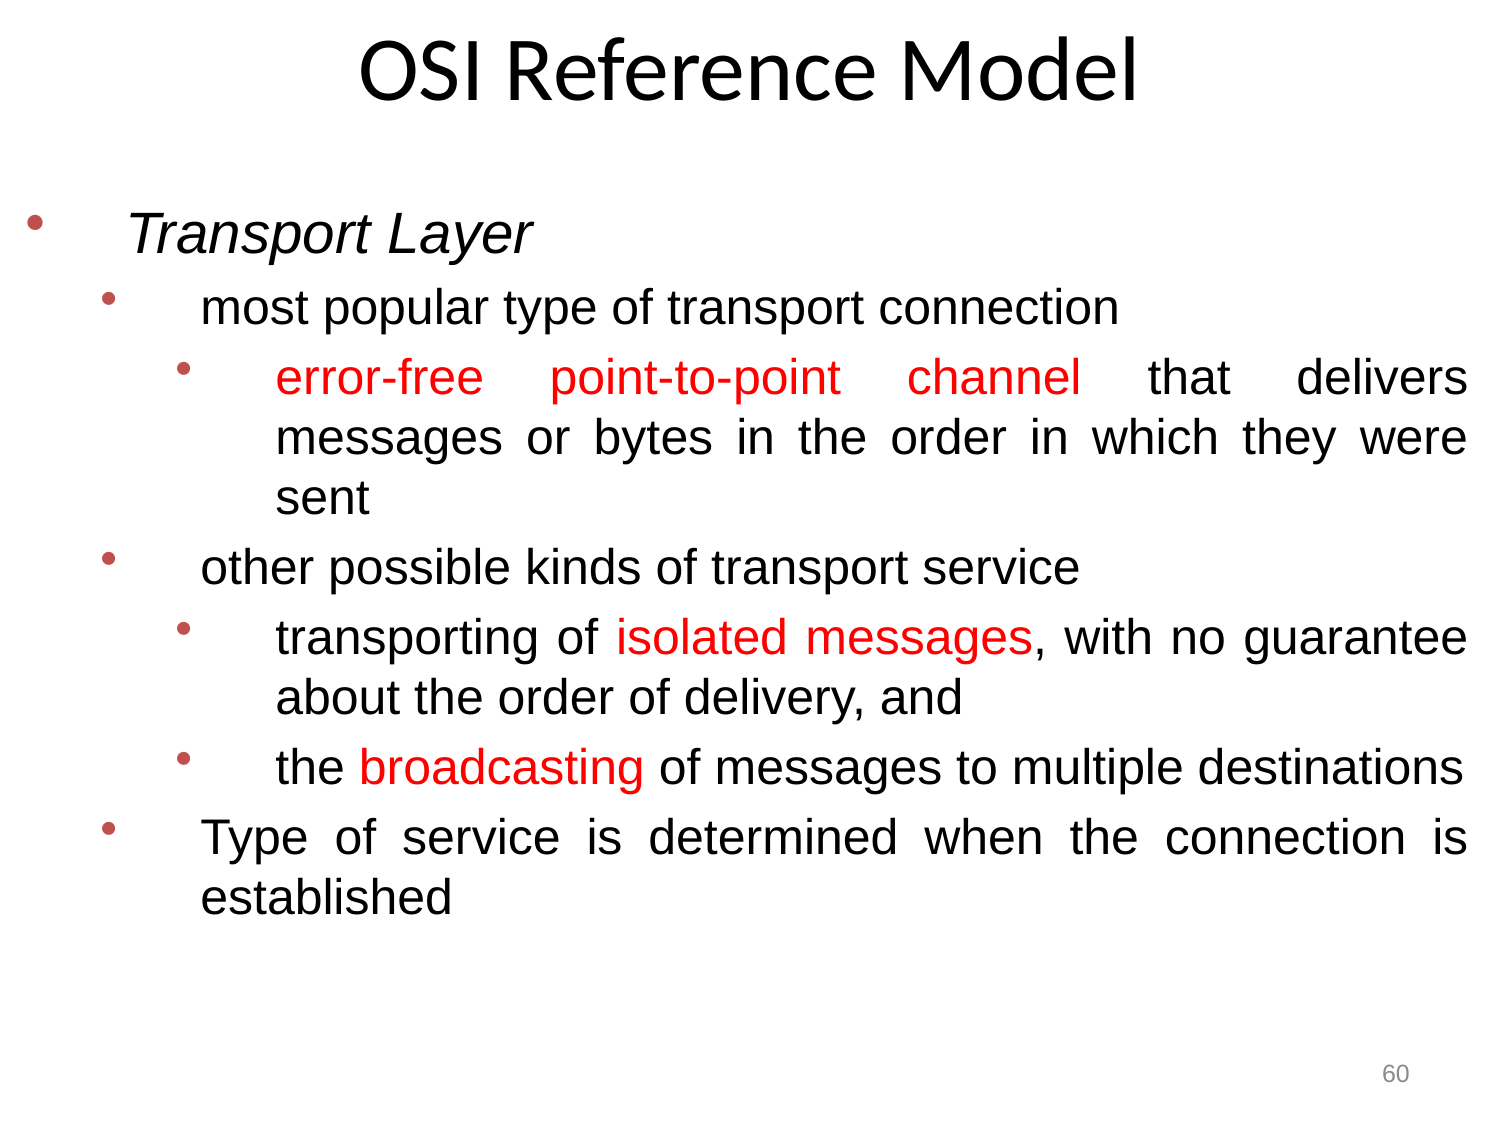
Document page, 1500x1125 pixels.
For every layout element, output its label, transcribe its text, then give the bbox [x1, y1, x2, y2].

title OSI Reference Model [0, 0, 1500, 128]
text_box Transport Layer most popular type of transport connection error-free point-to-point channel that delivers messages or bytes in the order in which they were sent other possible kinds of transport service transporting of isolated messages, with no guarantee about the order of delivery, and the broadcasting of messages to multiple destinations Type of service is determined when the connection is established [10, 187, 1484, 1000]
text_box [12, 142, 1486, 1115]
